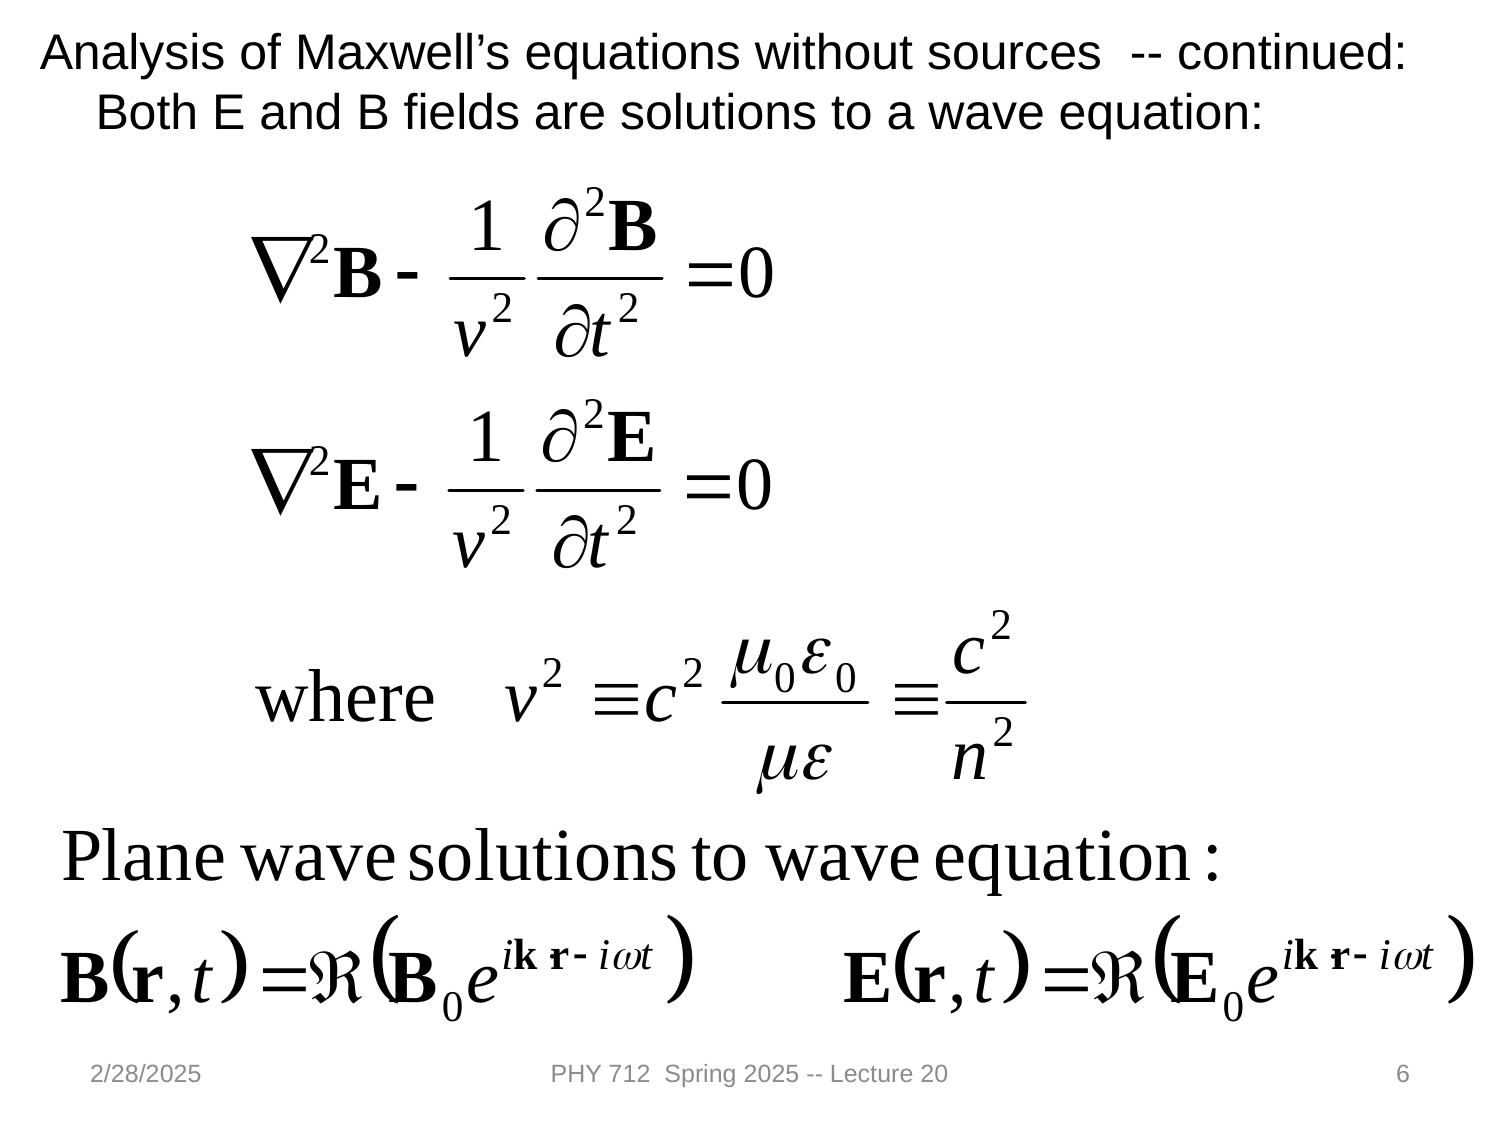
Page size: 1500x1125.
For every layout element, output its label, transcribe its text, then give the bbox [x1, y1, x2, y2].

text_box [242, 164, 1040, 810]
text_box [49, 812, 1478, 1038]
footer PHY 712 Spring 2025 -- Lecture 20 [512, 1047, 988, 1103]
text_box Analysis of Maxwell’s equations without sources -- continued: Both E and B fields are solutions to a wave equation: [24, 12, 1475, 148]
slide_number 6 [1074, 1047, 1425, 1103]
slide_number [75, 1047, 425, 1103]
